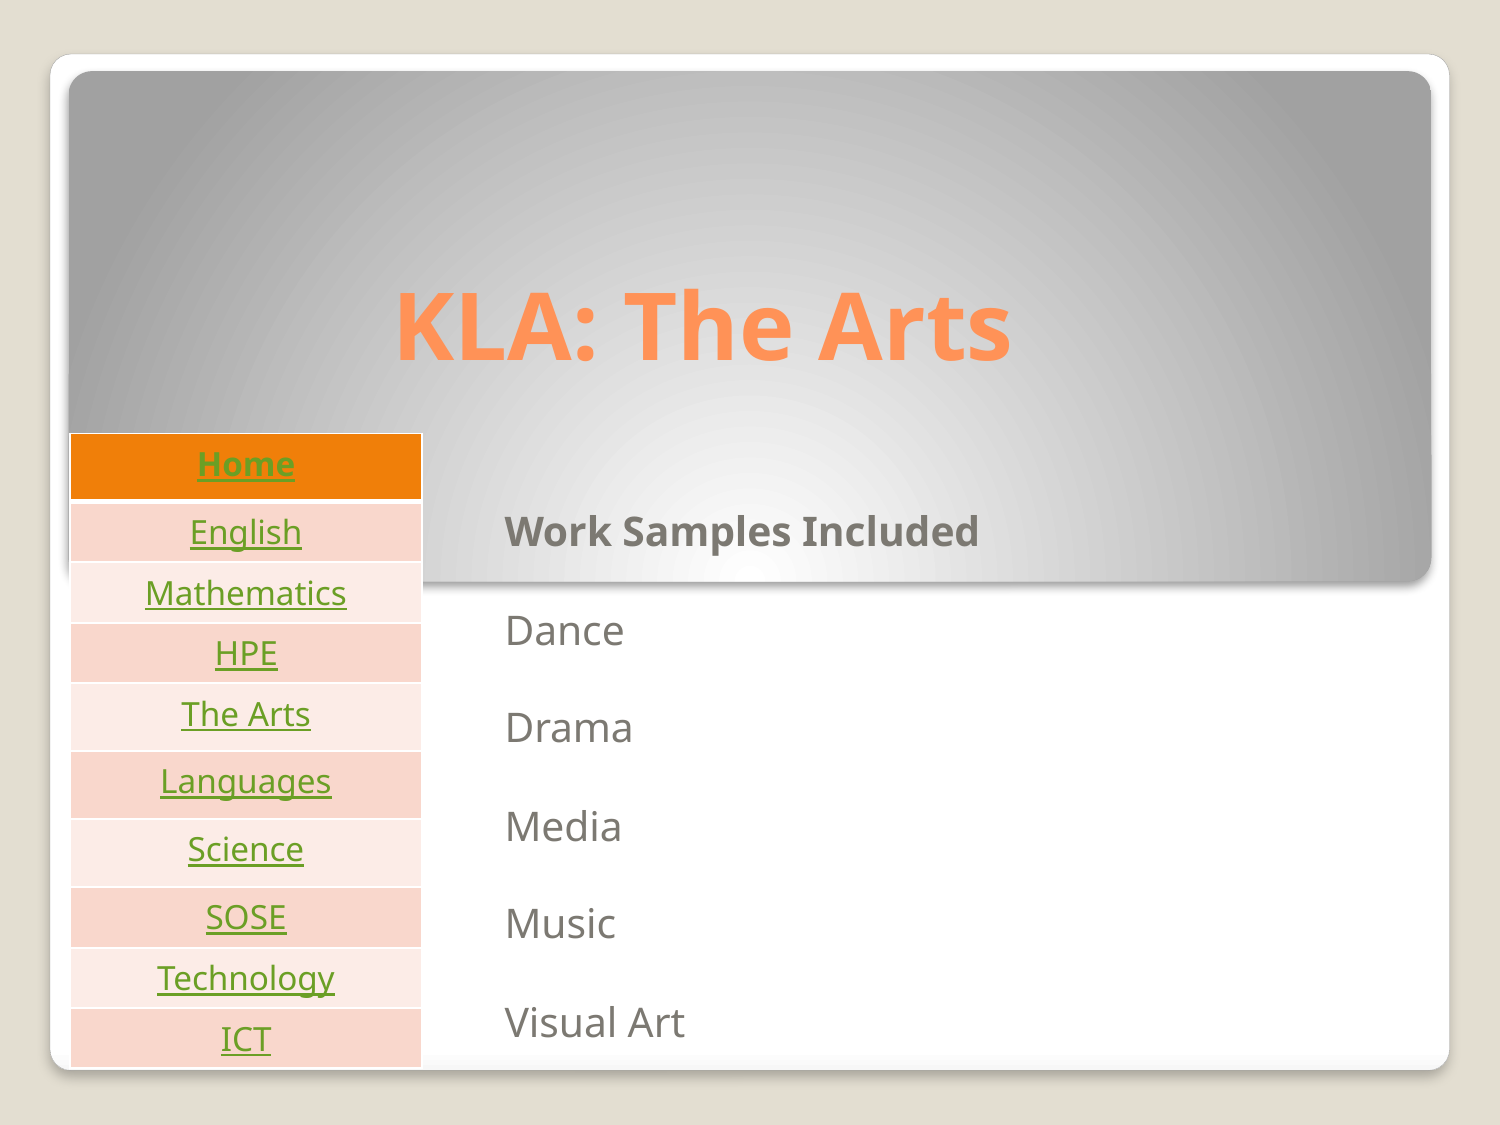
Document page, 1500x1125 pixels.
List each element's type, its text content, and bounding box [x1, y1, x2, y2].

table_cell Technology [71, 949, 421, 1007]
table_cell SOSE [71, 888, 421, 947]
table_cell ICT [71, 1009, 421, 1067]
table_cell HPE [71, 624, 421, 682]
subtitle Work Samples Included Dance Drama Media Music Visual Art [468, 457, 1250, 1055]
table_cell Science [71, 820, 421, 886]
table_cell The Arts [71, 684, 421, 750]
table_cell Languages [71, 752, 421, 818]
title KLA: The Arts [234, 70, 1172, 387]
table_cell English [71, 504, 421, 561]
table_cell Mathematics [71, 563, 421, 622]
table_header Home [71, 434, 421, 499]
